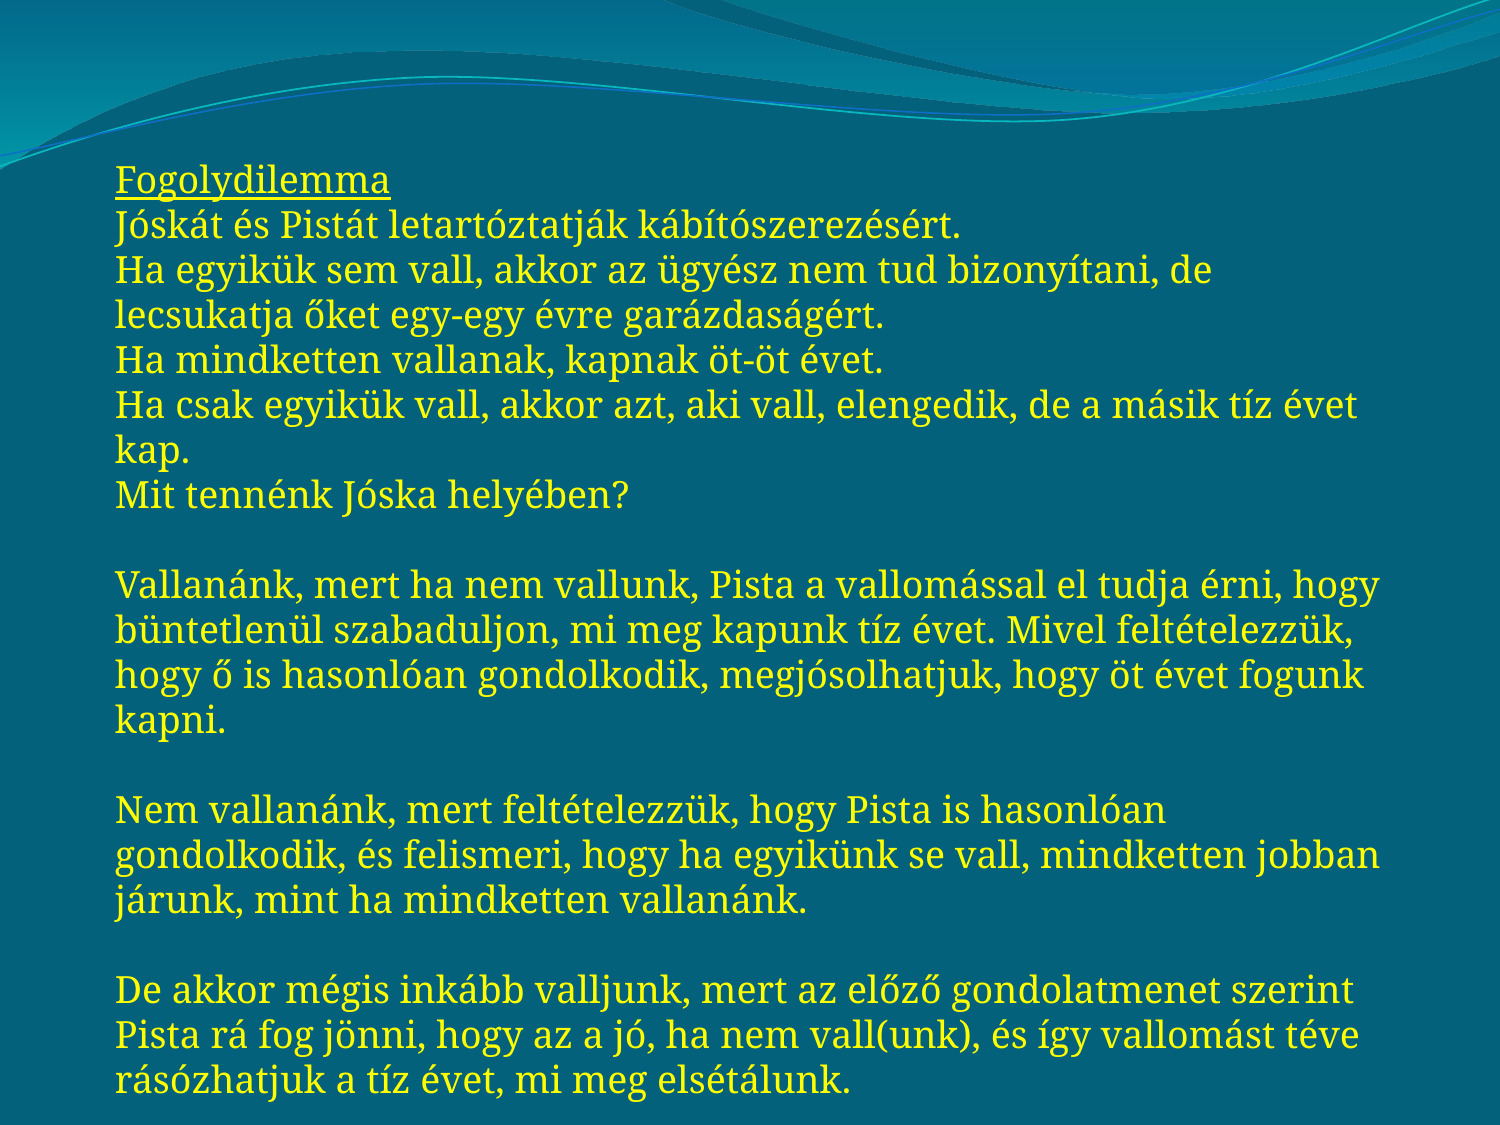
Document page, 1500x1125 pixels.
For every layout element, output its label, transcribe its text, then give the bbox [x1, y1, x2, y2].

text_box Fogolydilemma Jóskát és Pistát letartóztatják kábítószerezésért. Ha egyikük sem vall, akkor az ügyész nem tud bizonyítani, de lecsukatja őket egy-egy évre garázdaságért. Ha mindketten vallanak, kapnak öt-öt évet. Ha csak egyikük vall, akkor azt, aki vall, elengedik, de a másik tíz évet kap. Mit tennénk Jóska helyében? Vallanánk, mert ha nem vallunk, Pista a vallomással el tudja érni, hogy büntetlenül szabaduljon, mi meg kapunk tíz évet. Mivel feltételezzük, hogy ő is hasonlóan gondolkodik, megjósolhatjuk, hogy öt évet fogunk kapni. Nem vallanánk, mert feltételezzük, hogy Pista is hasonlóan gondolkodik, és felismeri, hogy ha egyikünk se vall, mindketten jobban járunk, mint ha mindketten vallanánk. De akkor mégis inkább valljunk, mert az előző gondolatmenet szerint Pista rá fog jönni, hogy az a jó, ha nem vall(unk), és így vallomást téve rásózhatjuk a tíz évet, mi meg elsétálunk. [100, 148, 1400, 1109]
